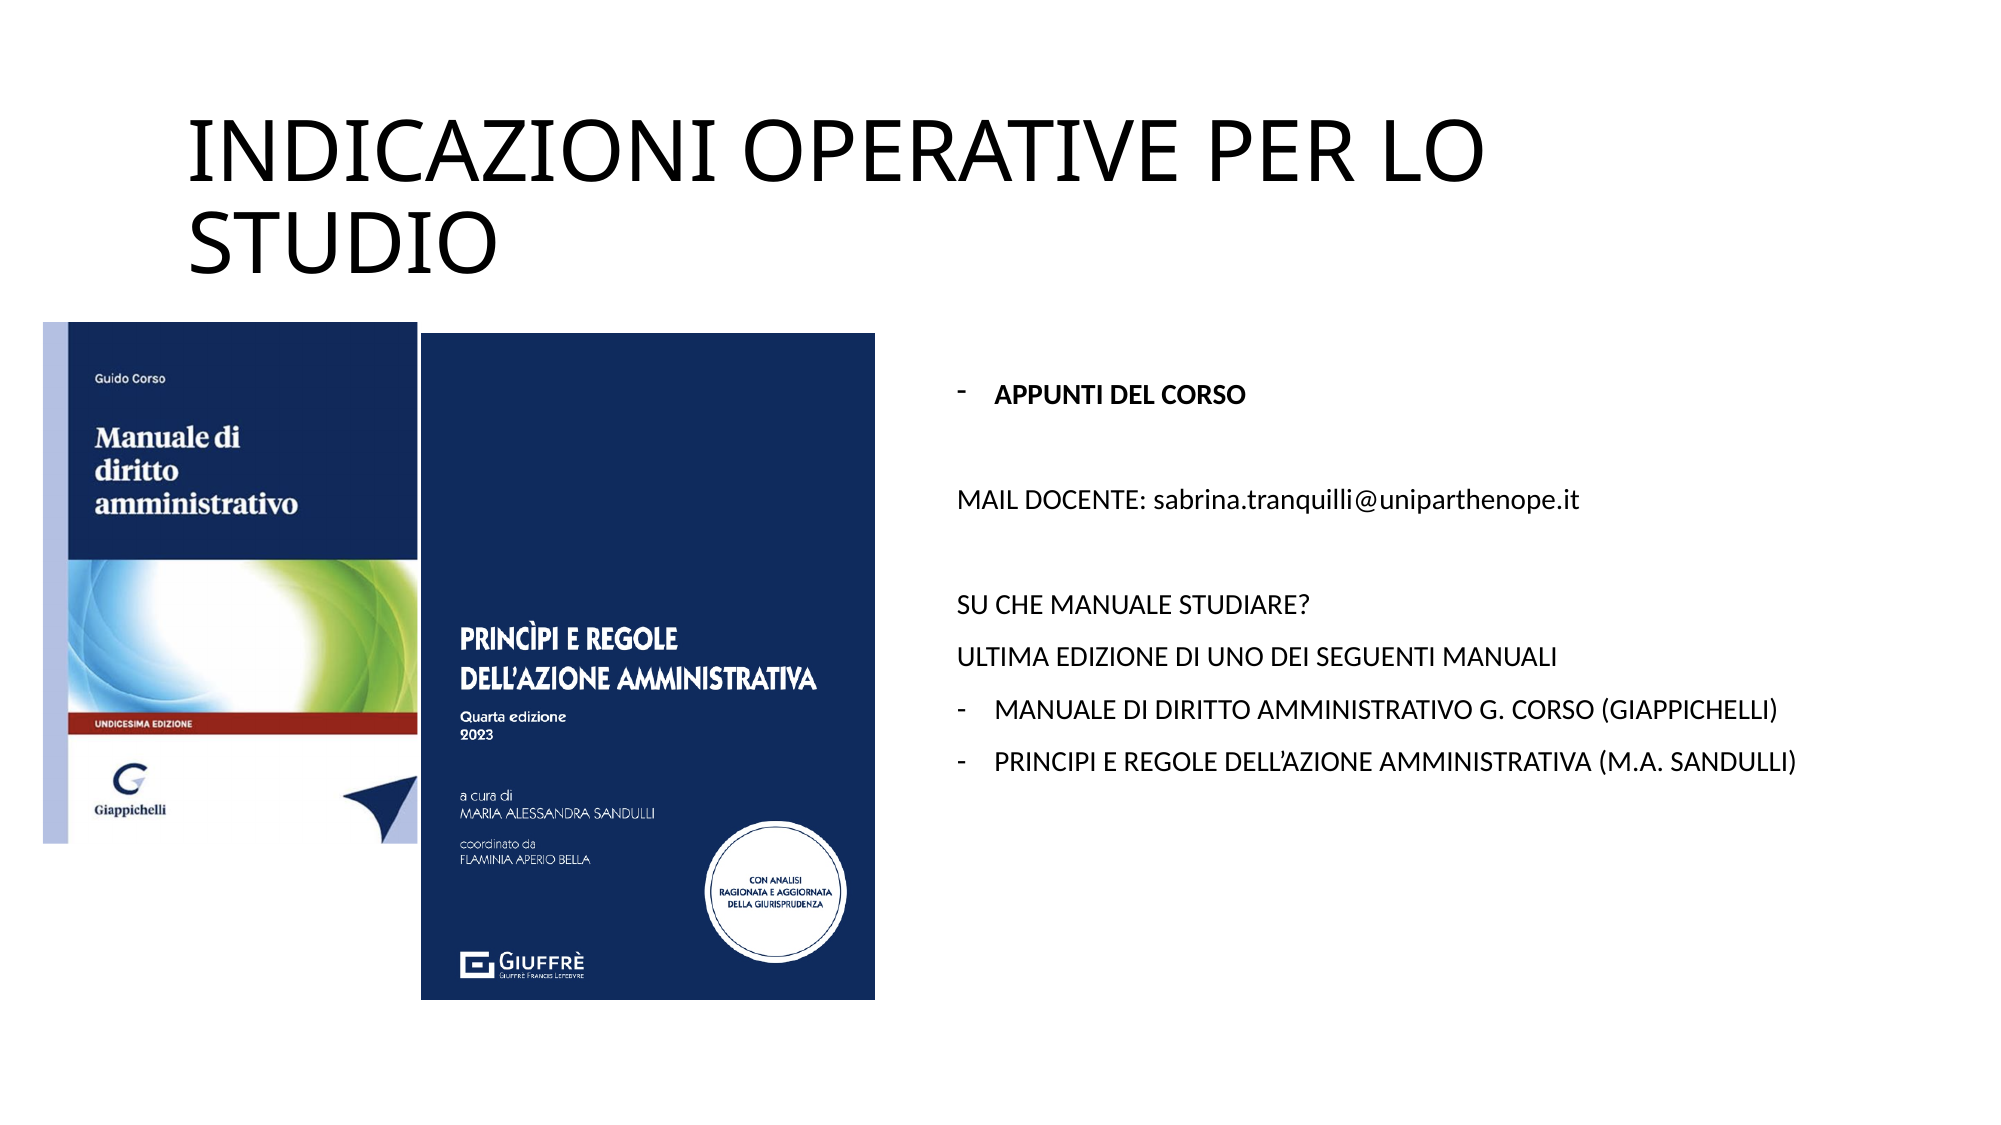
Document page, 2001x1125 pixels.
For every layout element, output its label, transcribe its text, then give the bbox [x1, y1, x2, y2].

list APPUNTI DEL CORSO MAIL DOCENTE: sabrina.tranquilli@uniparthenope.it SU CHE MANUALE STUDIARE? ULTIMA EDIZIONE DI UNO DEI SEGUENTI MANUALI MANUALE DI DIRITTO AMMINISTRATIVO G. CORSO (GIAPPICHELLI) PRINCIPI E REGOLE DELL’AZIONE AMMINISTRATIVA (M.A. SANDULLI) [941, 372, 1959, 962]
title INDICAZIONI OPERATIVE PER LO STUDIO [172, 99, 1782, 300]
picture [41, 322, 875, 1000]
